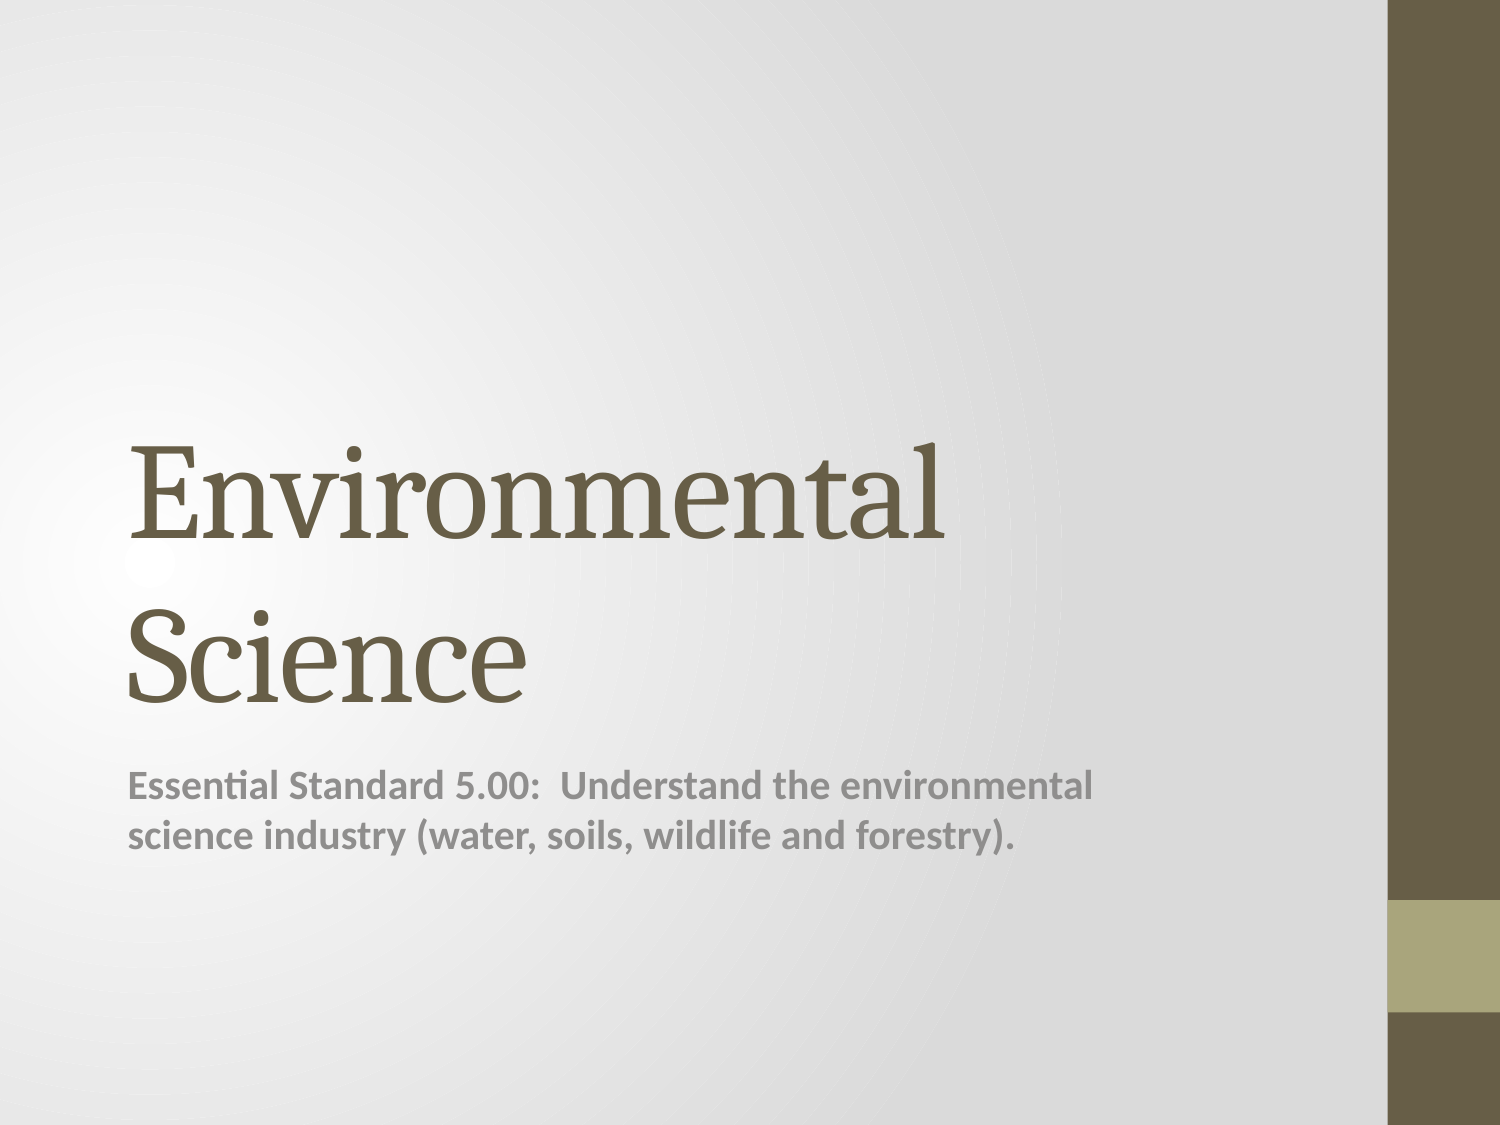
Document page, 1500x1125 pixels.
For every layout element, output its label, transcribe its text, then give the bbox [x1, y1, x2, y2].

subtitle Essential Standard 5.00: Understand the environmental science industry (water, soils, wildlife and forestry). [112, 750, 1173, 925]
title Environmental Science [112, 312, 1350, 738]
